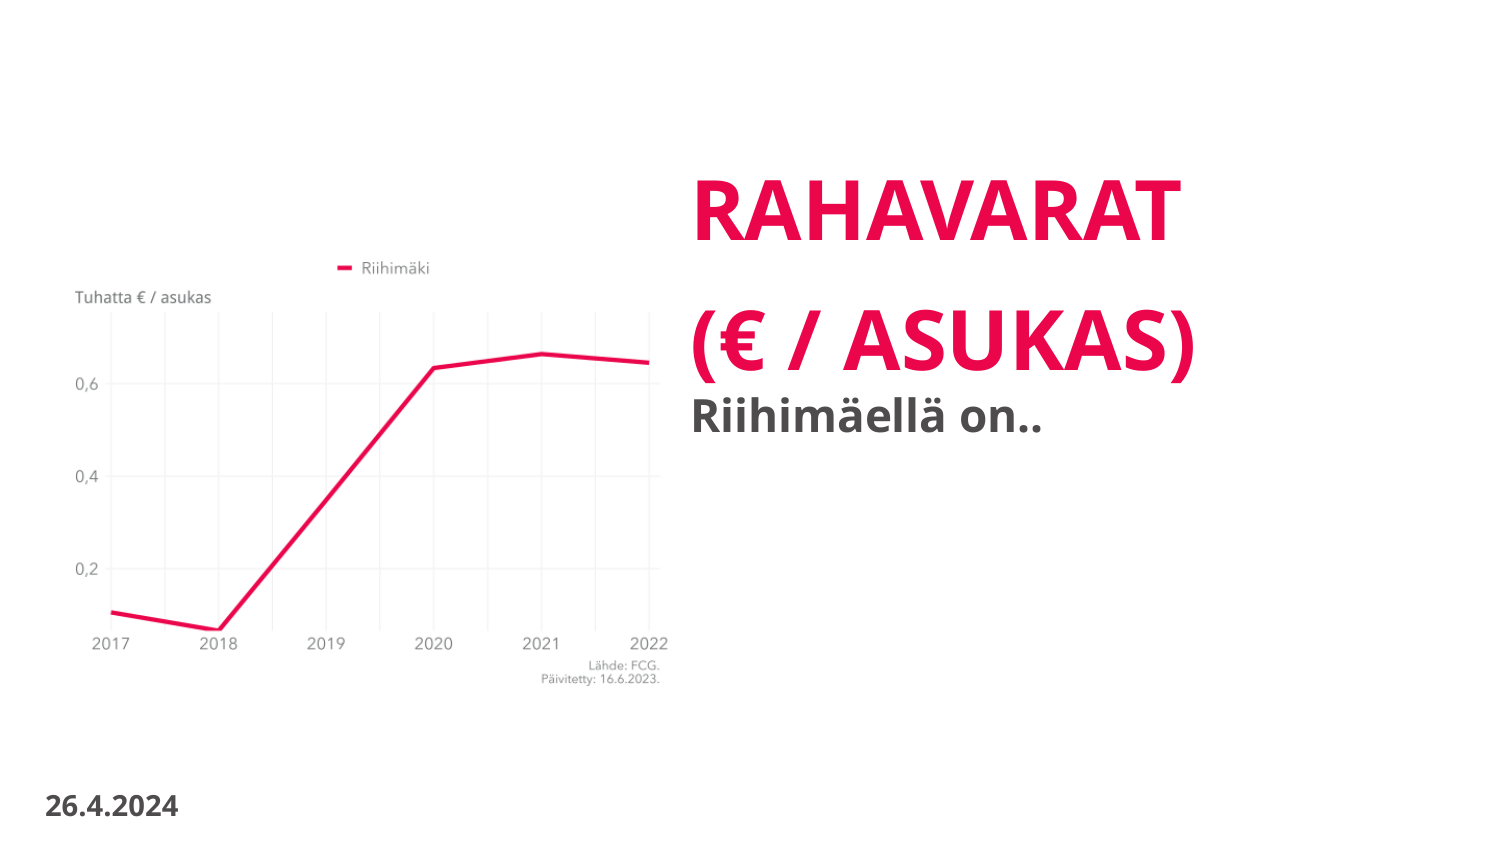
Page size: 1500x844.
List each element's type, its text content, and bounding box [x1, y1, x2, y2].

list 26.4.2024 [29, 779, 256, 841]
list RAHAVARAT (€ / ASUKAS) Riihimäellä on.. [674, 149, 1441, 751]
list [74, 224, 676, 686]
